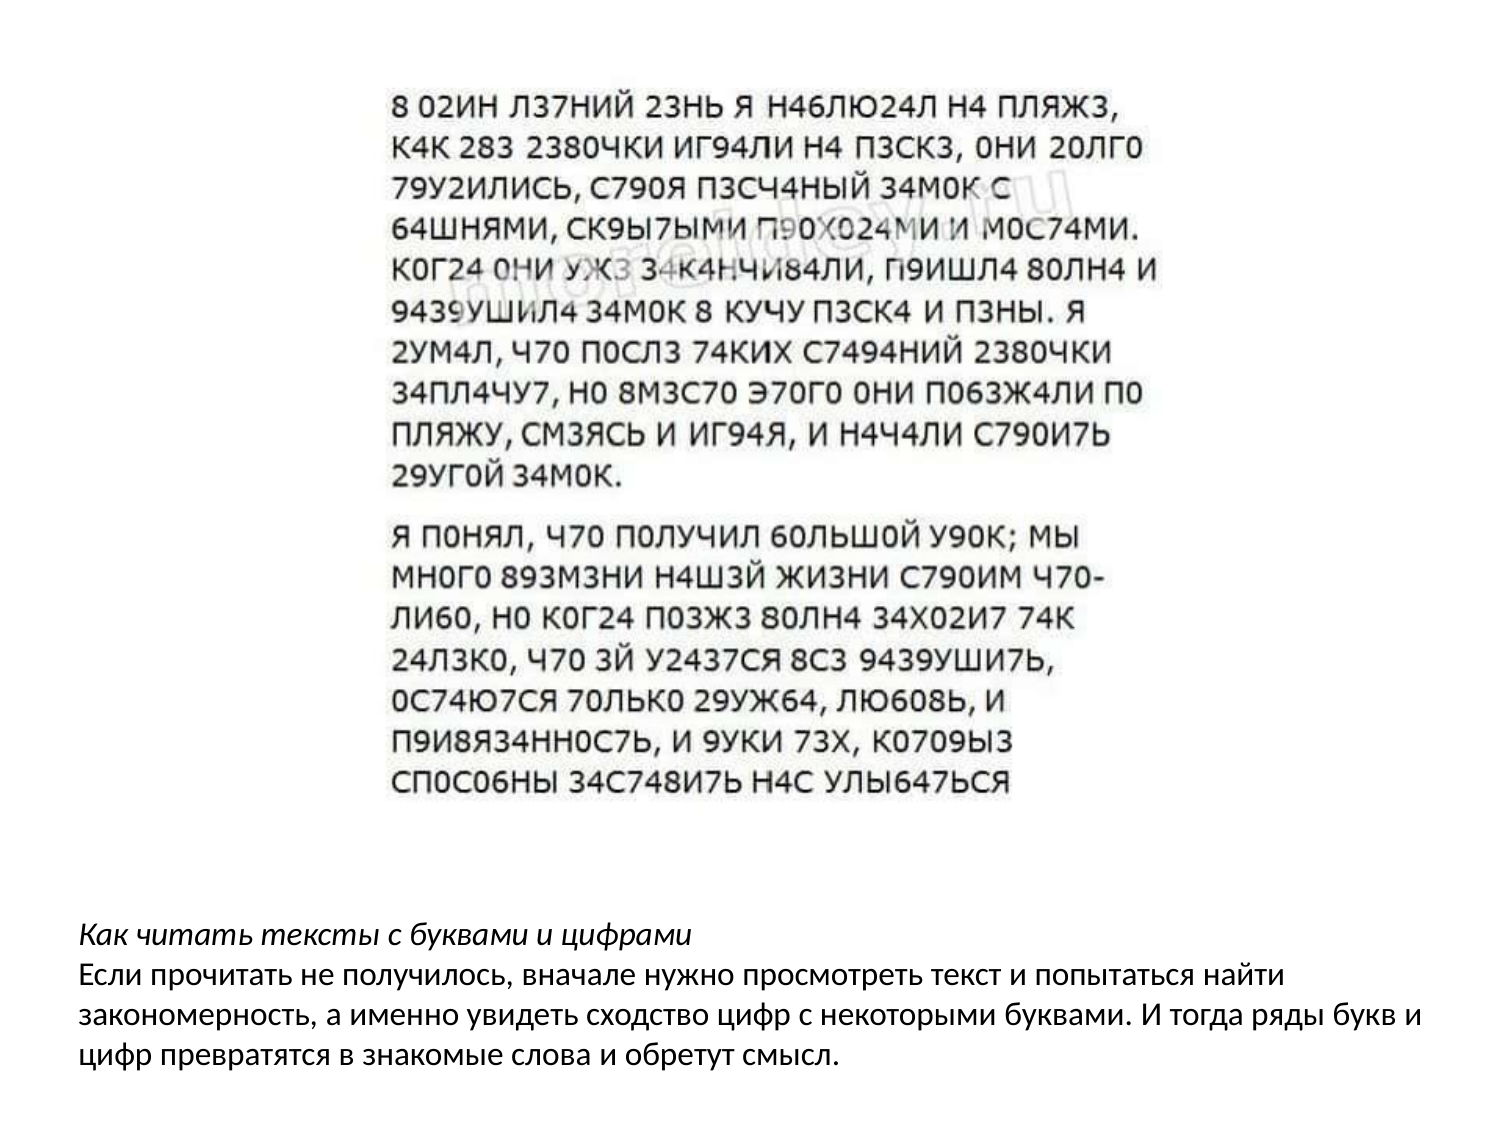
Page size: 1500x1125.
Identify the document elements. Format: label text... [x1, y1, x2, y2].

picture [336, 38, 1197, 840]
text_box Как читать тексты с буквами и цифрами Если прочитать не получилось, вначале нужно просмотреть текст и попытаться найти закономерность, а именно увидеть сходство цифр с некоторыми буквами. И тогда ряды букв и цифр превратятся в знакомые слова и обретут смысл. [63, 905, 1470, 1080]
